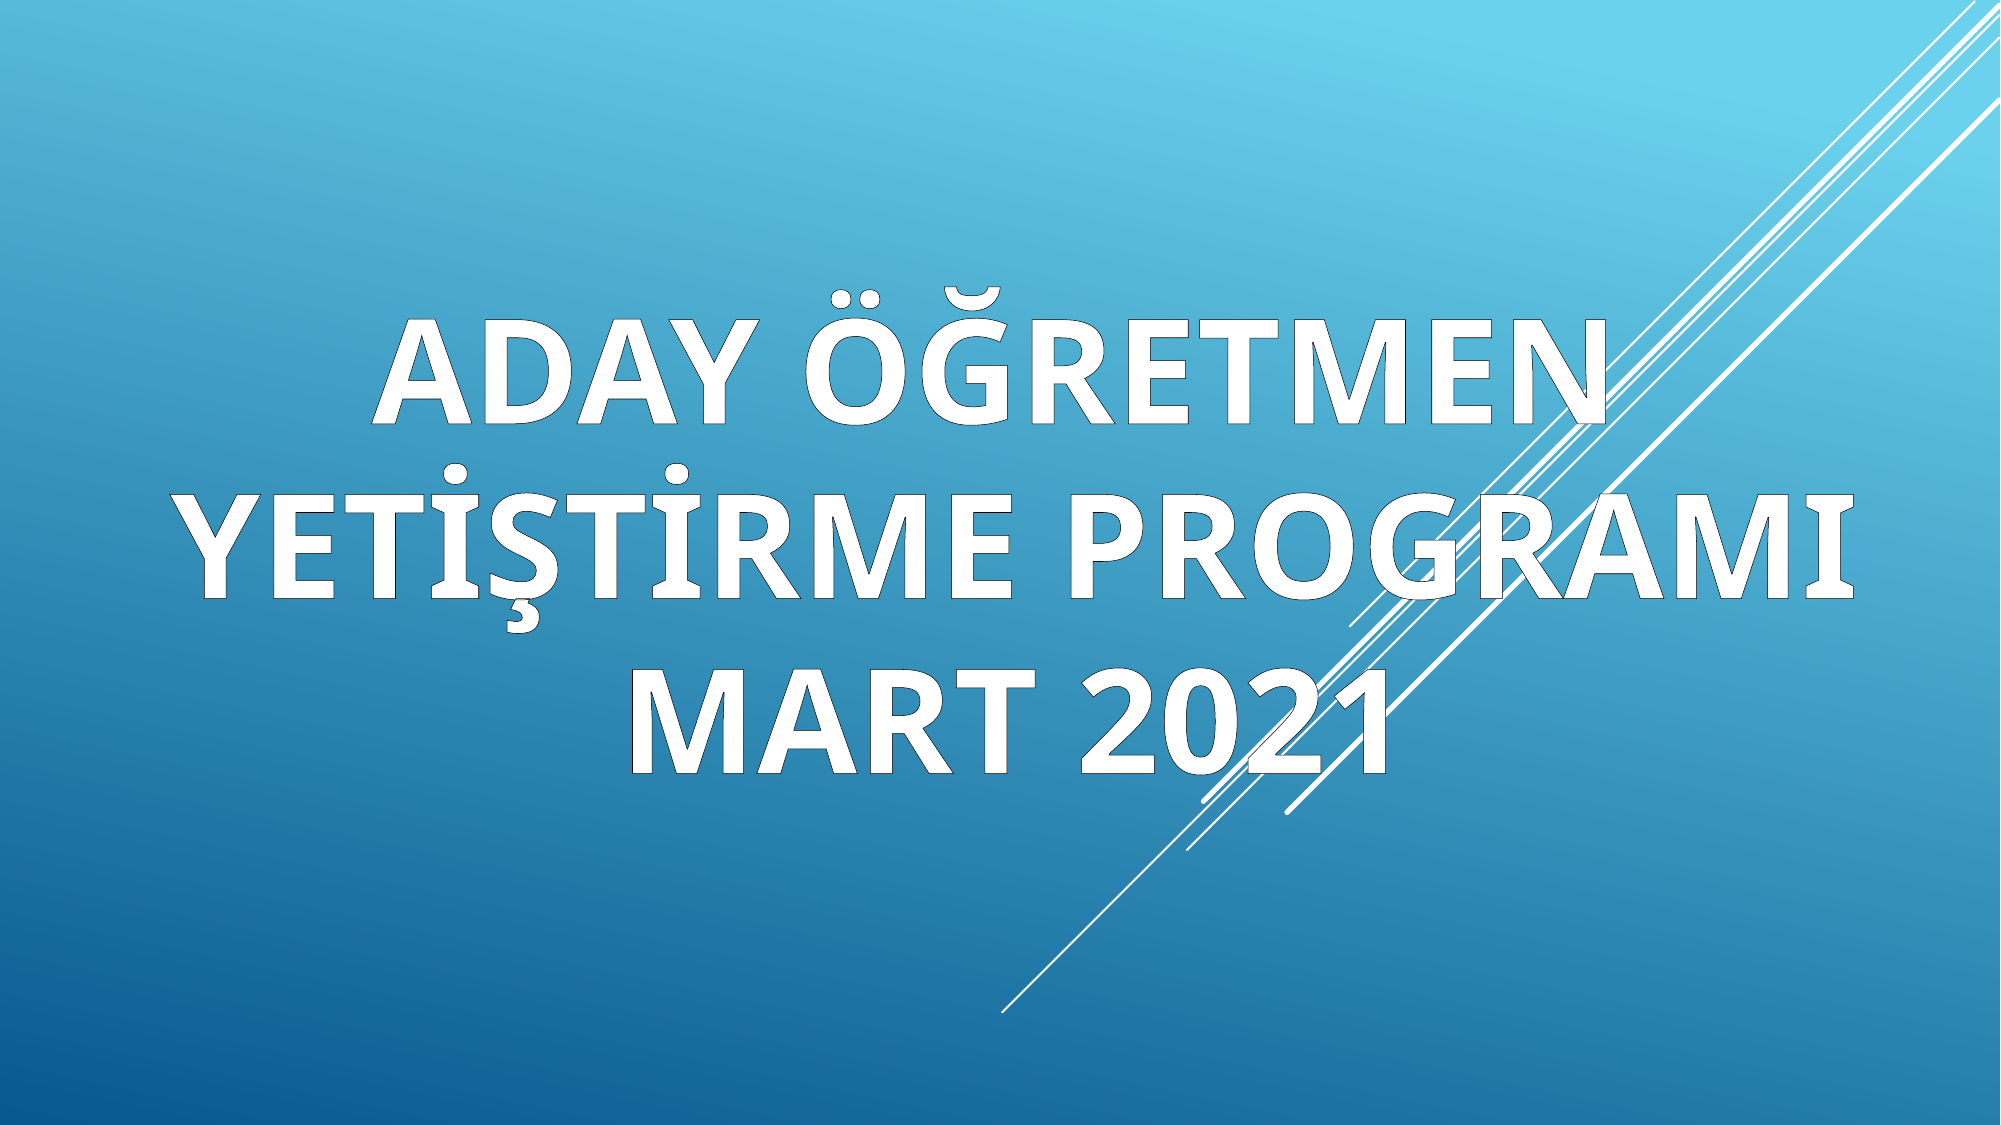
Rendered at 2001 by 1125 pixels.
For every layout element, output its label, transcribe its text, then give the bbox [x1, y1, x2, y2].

text_box ADAY ÖĞRETMEN YETİŞTİRME PROGRAMI MART 2021 [154, 270, 1874, 873]
